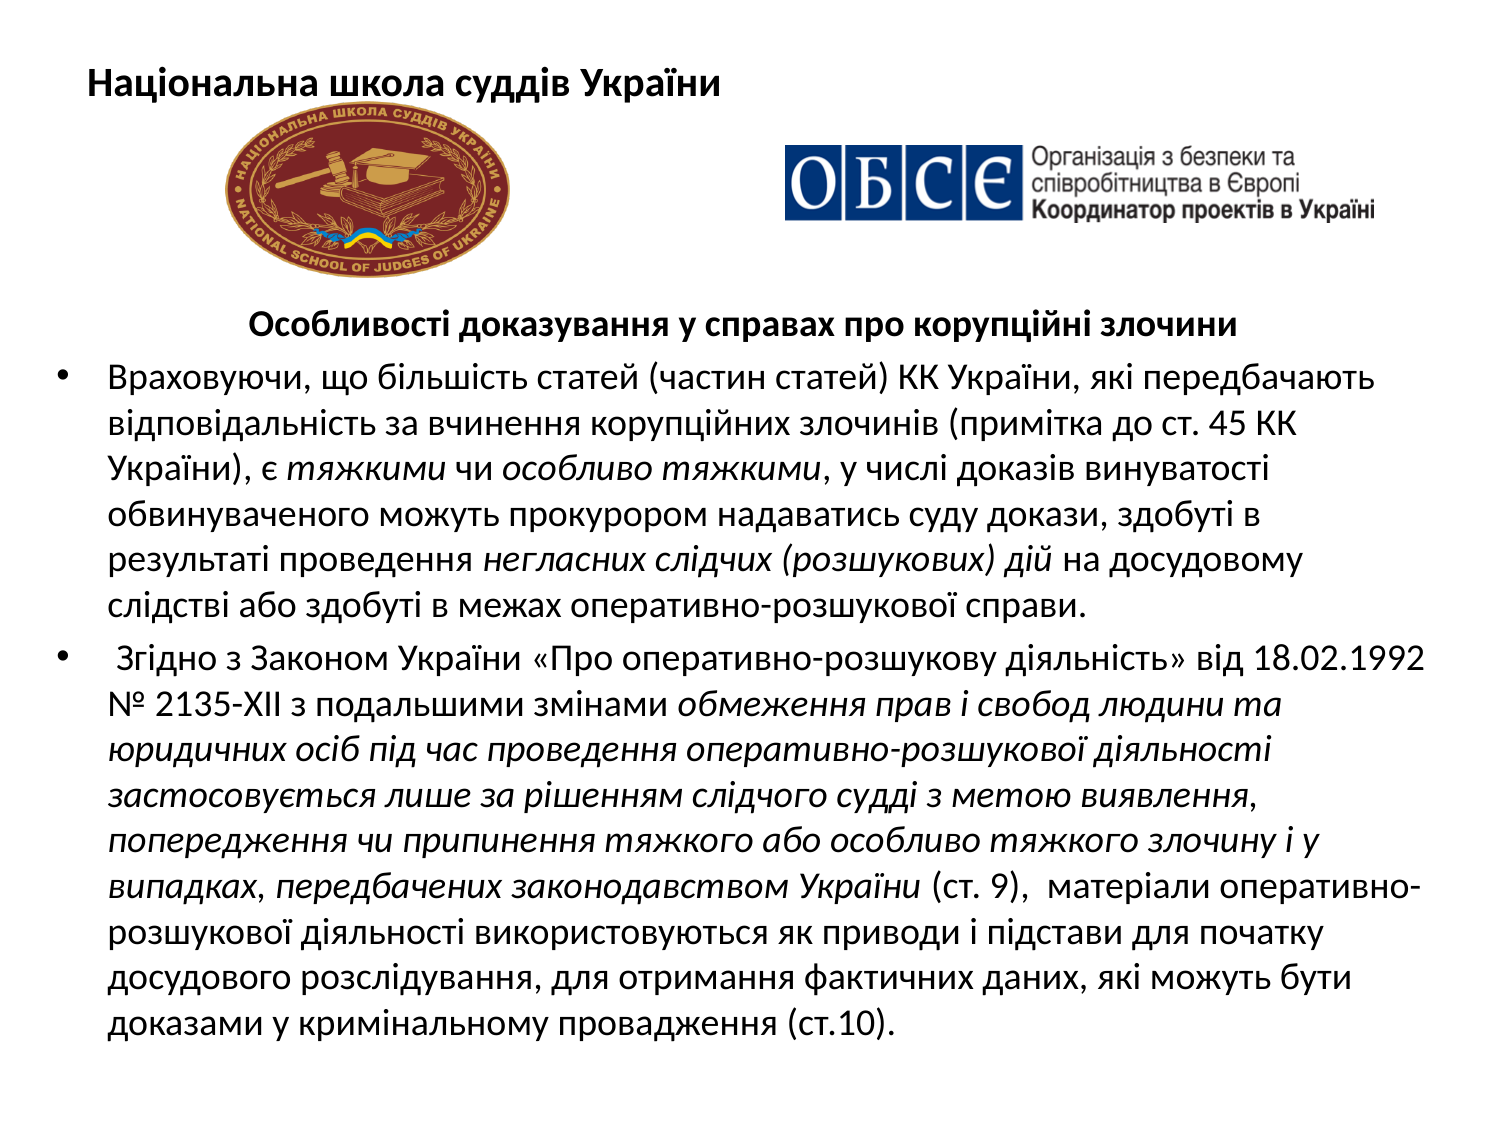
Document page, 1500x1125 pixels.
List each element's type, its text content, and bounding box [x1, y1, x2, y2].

picture [225, 101, 510, 279]
list Особливості доказування у справах про корупційні злочини Враховуючи, що більшість статей (частин статей) КК України, які передбачають відповідальність за вчинення корупційних злочинів (примітка до ст. 45 КК України), є тяжкими чи особливо тяжкими, у числі доказів винуватості обвинуваченого можуть прокурором надаватись суду докази, здобуті в результаті проведення негласних слідчих (розшукових) дій на досудовому слідстві або здобуті в межах оперативно-розшукової справи. Згідно з Законом України «Про оперативно-розшукову діяльність» від 18.02.1992 № 2135-ХІІ з подальшими змінами обмеження прав і свобод людини та юридичних осіб під час проведення оперативно-розшукової діяльності застосовується лише за рішенням слідчого судді з метою виявлення, попередження чи припинення тяжкого або особливо тяжкого злочину і у випадках, передбачених законодавством України (ст. 9), матеріали оперативно-розшукової діяльності використовуються як приводи і підстави для початку досудового розслідування, для отримання фактичних даних, які можуть бути доказами у кримінальному провадження (ст.10). [41, 290, 1447, 1071]
title Національна школа суддів України [29, 42, 1425, 291]
picture [785, 145, 1374, 224]
